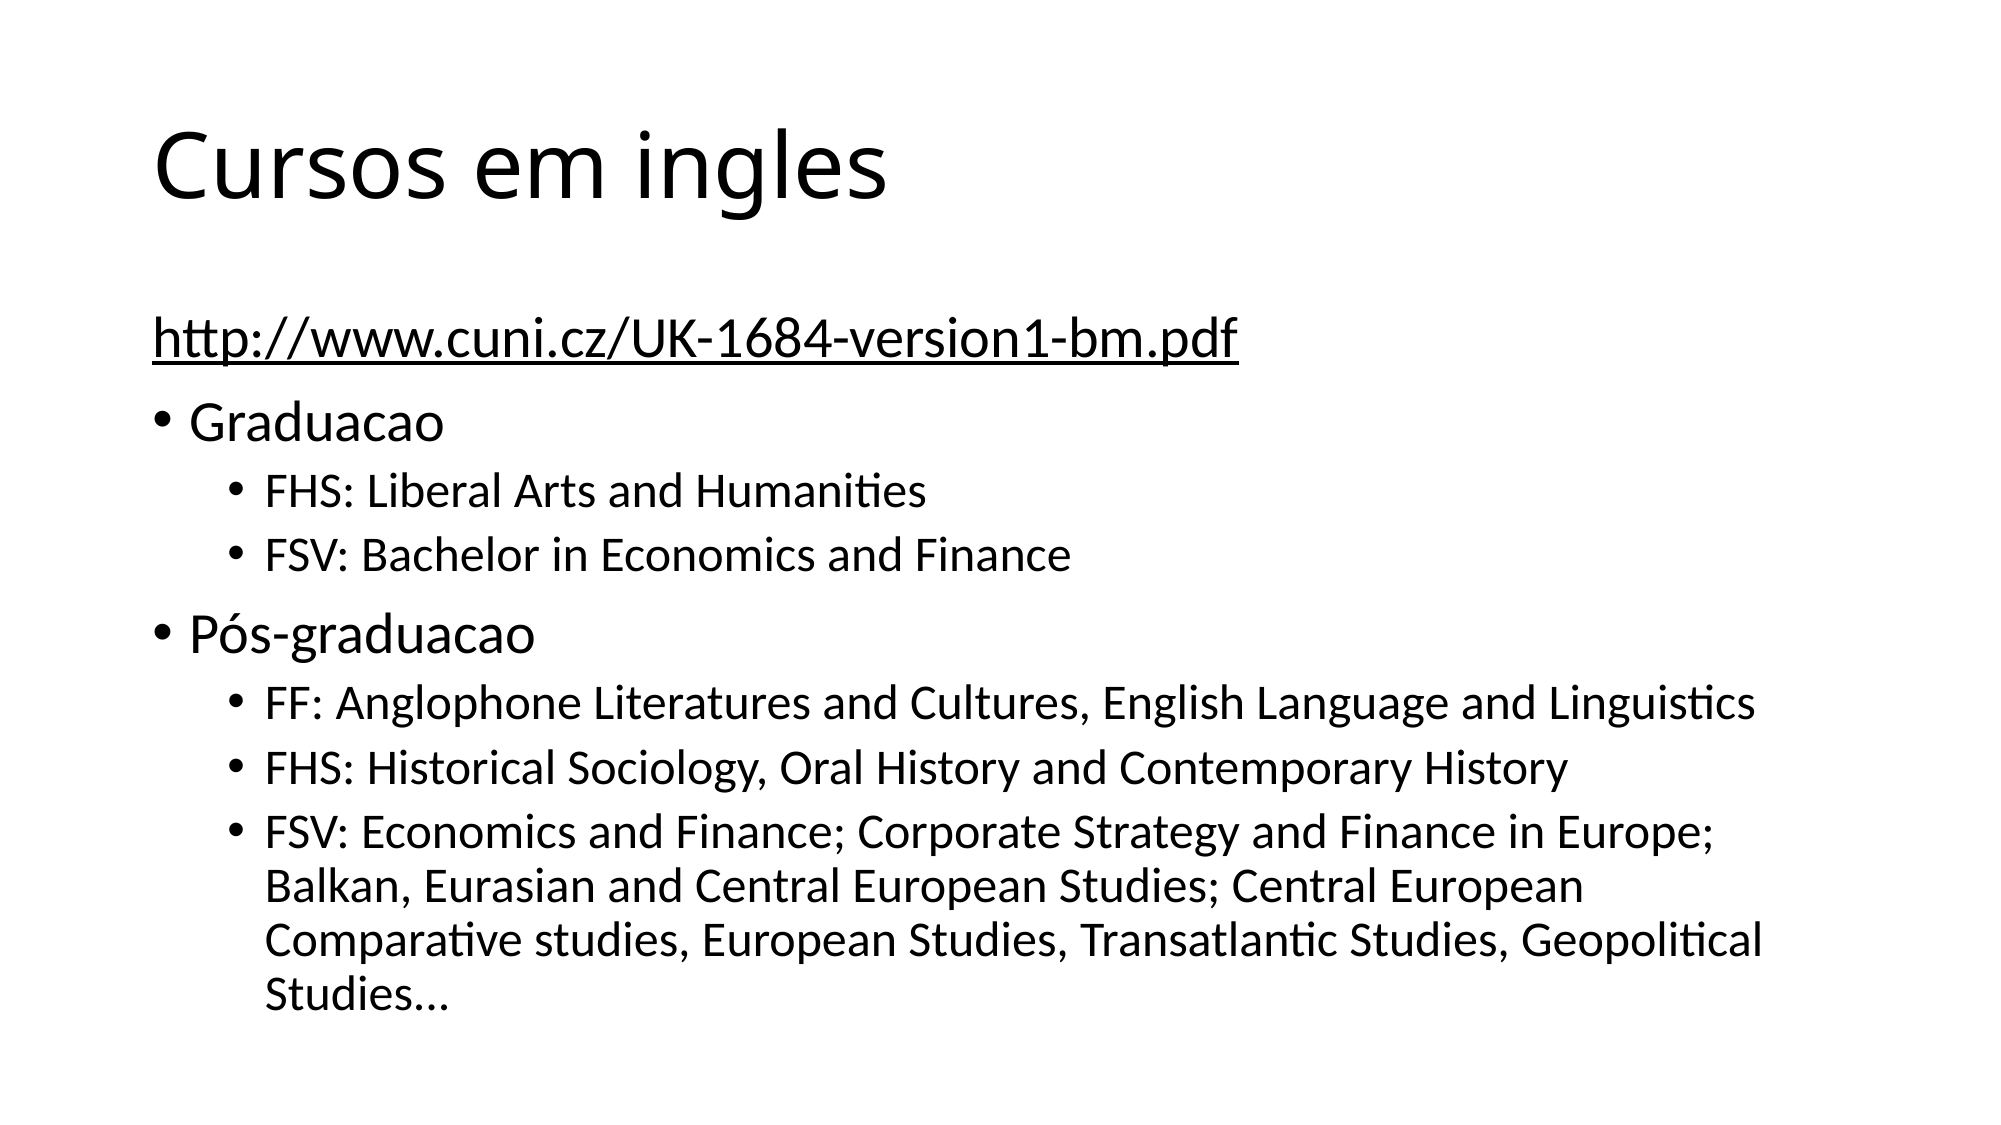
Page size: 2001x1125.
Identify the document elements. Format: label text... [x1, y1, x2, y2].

list http://www.cuni.cz/UK-1684-version1-bm.pdf Graduacao FHS: Liberal Arts and Humanities FSV: Bachelor in Economics and Finance Pós-graduacao FF: Anglophone Literatures and Cultures, English Language and Linguistics FHS: Historical Sociology, Oral History and Contemporary History FSV: Economics and Finance; Corporate Strategy and Finance in Europe; Balkan, Eurasian and Central European Studies; Central European Comparative studies, European Studies, Transatlantic Studies, Geopolitical Studies... [137, 299, 1863, 1014]
title Cursos em ingles [137, 59, 1863, 278]
